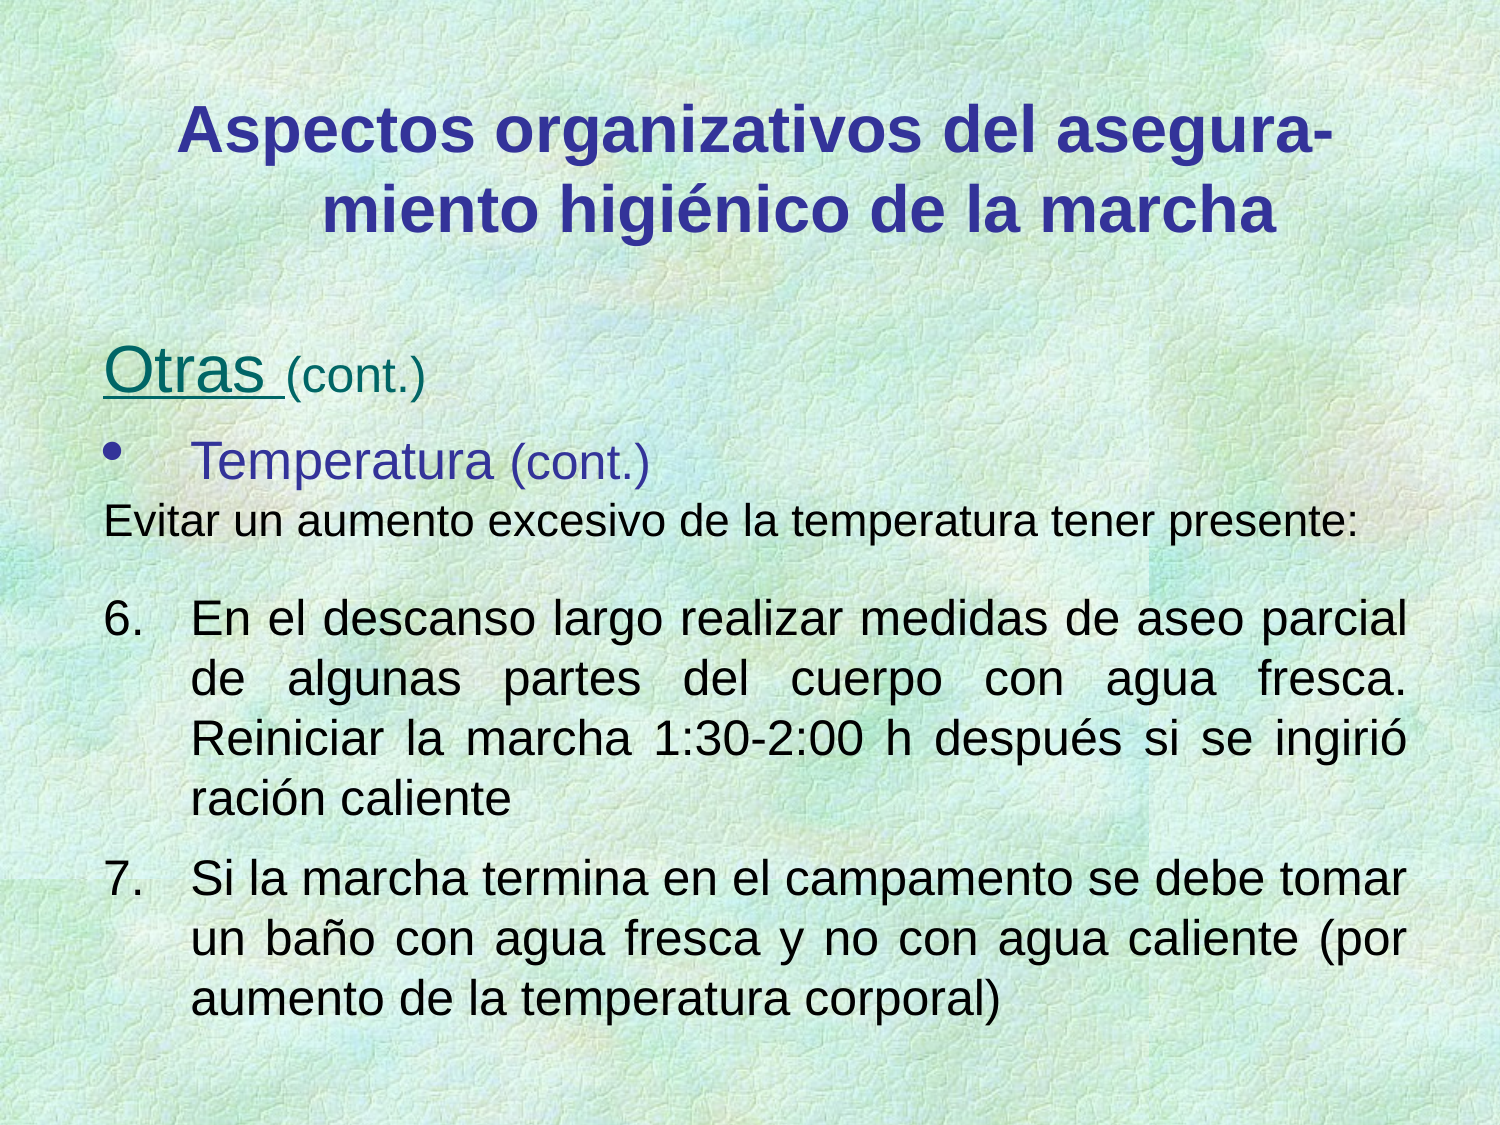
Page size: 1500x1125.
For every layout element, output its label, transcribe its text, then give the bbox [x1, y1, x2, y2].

picture [0, 0, 1500, 1125]
text_box Aspectos organizativos del asegura-miento higiénico de la marcha Otras (cont.) Temperatura (cont.) Evitar un aumento excesivo de la temperatura tener presente: En el descanso largo realizar medidas de aseo parcial de algunas partes del cuerpo con agua fresca. Reiniciar la marcha 1:30-2:00 h después si se ingirió ración caliente Si la marcha termina en el campamento se debe tomar un baño con agua fresca y no con agua caliente (por aumento de la temperatura corporal) [88, 78, 1424, 1033]
